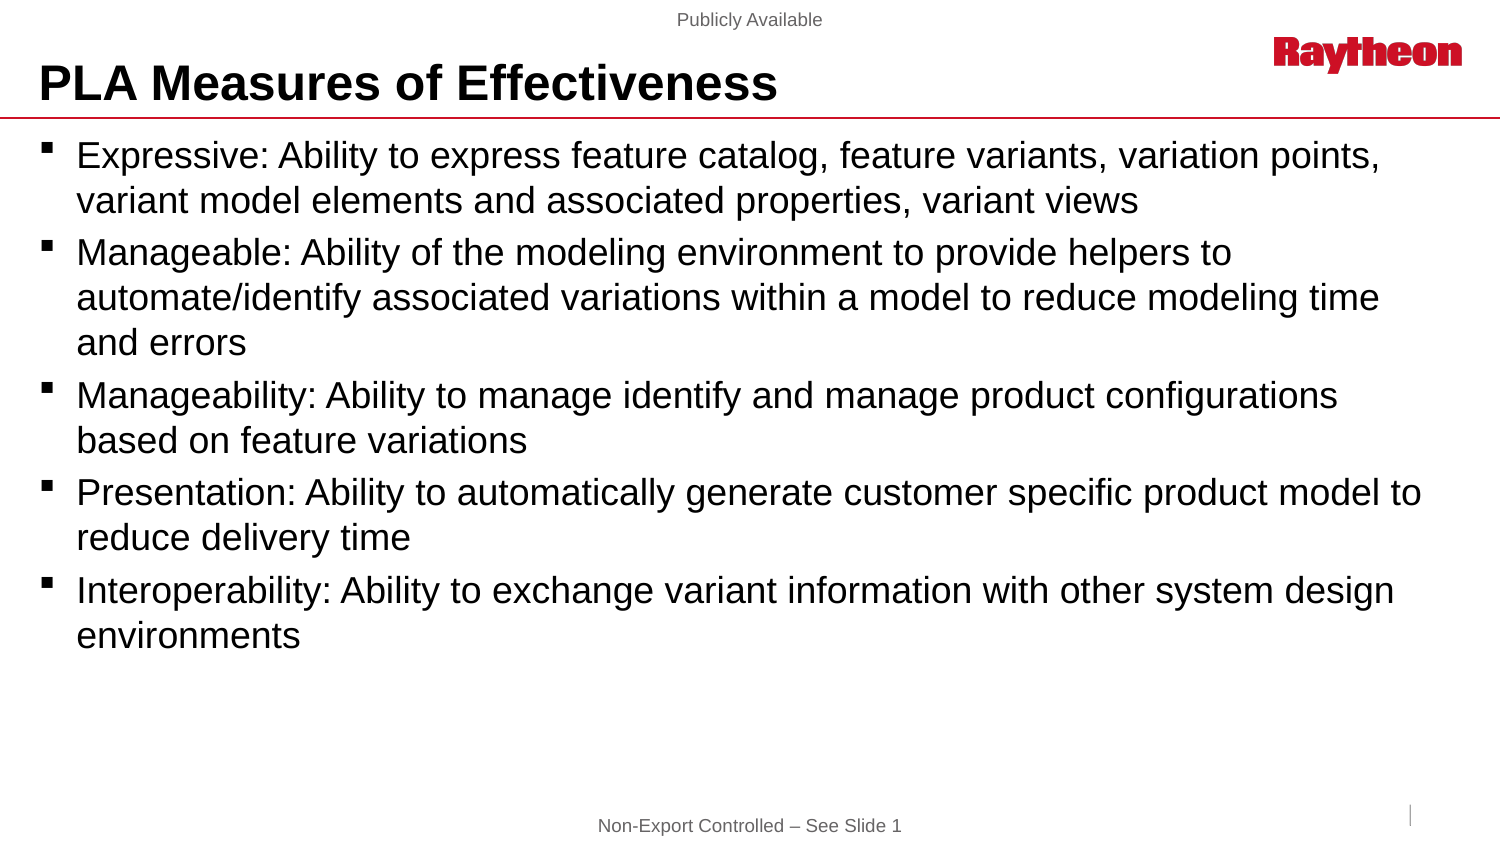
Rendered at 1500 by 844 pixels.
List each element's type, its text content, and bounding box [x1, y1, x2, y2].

title PLA Measures of Effectiveness [38, 26, 1187, 111]
list Expressive: Ability to express feature catalog, feature variants, variation points, variant model elements and associated properties, variant views Manageable: Ability of the modeling environment to provide helpers to automate/identify associated variations within a model to reduce modeling time and errors Manageability: Ability to manage identify and manage product configurations based on feature variations Presentation: Ability to automatically generate customer specific product model to reduce delivery time Interoperability: Ability to exchange variant information with other system design environments [38, 130, 1427, 844]
picture [1266, 31, 1474, 78]
